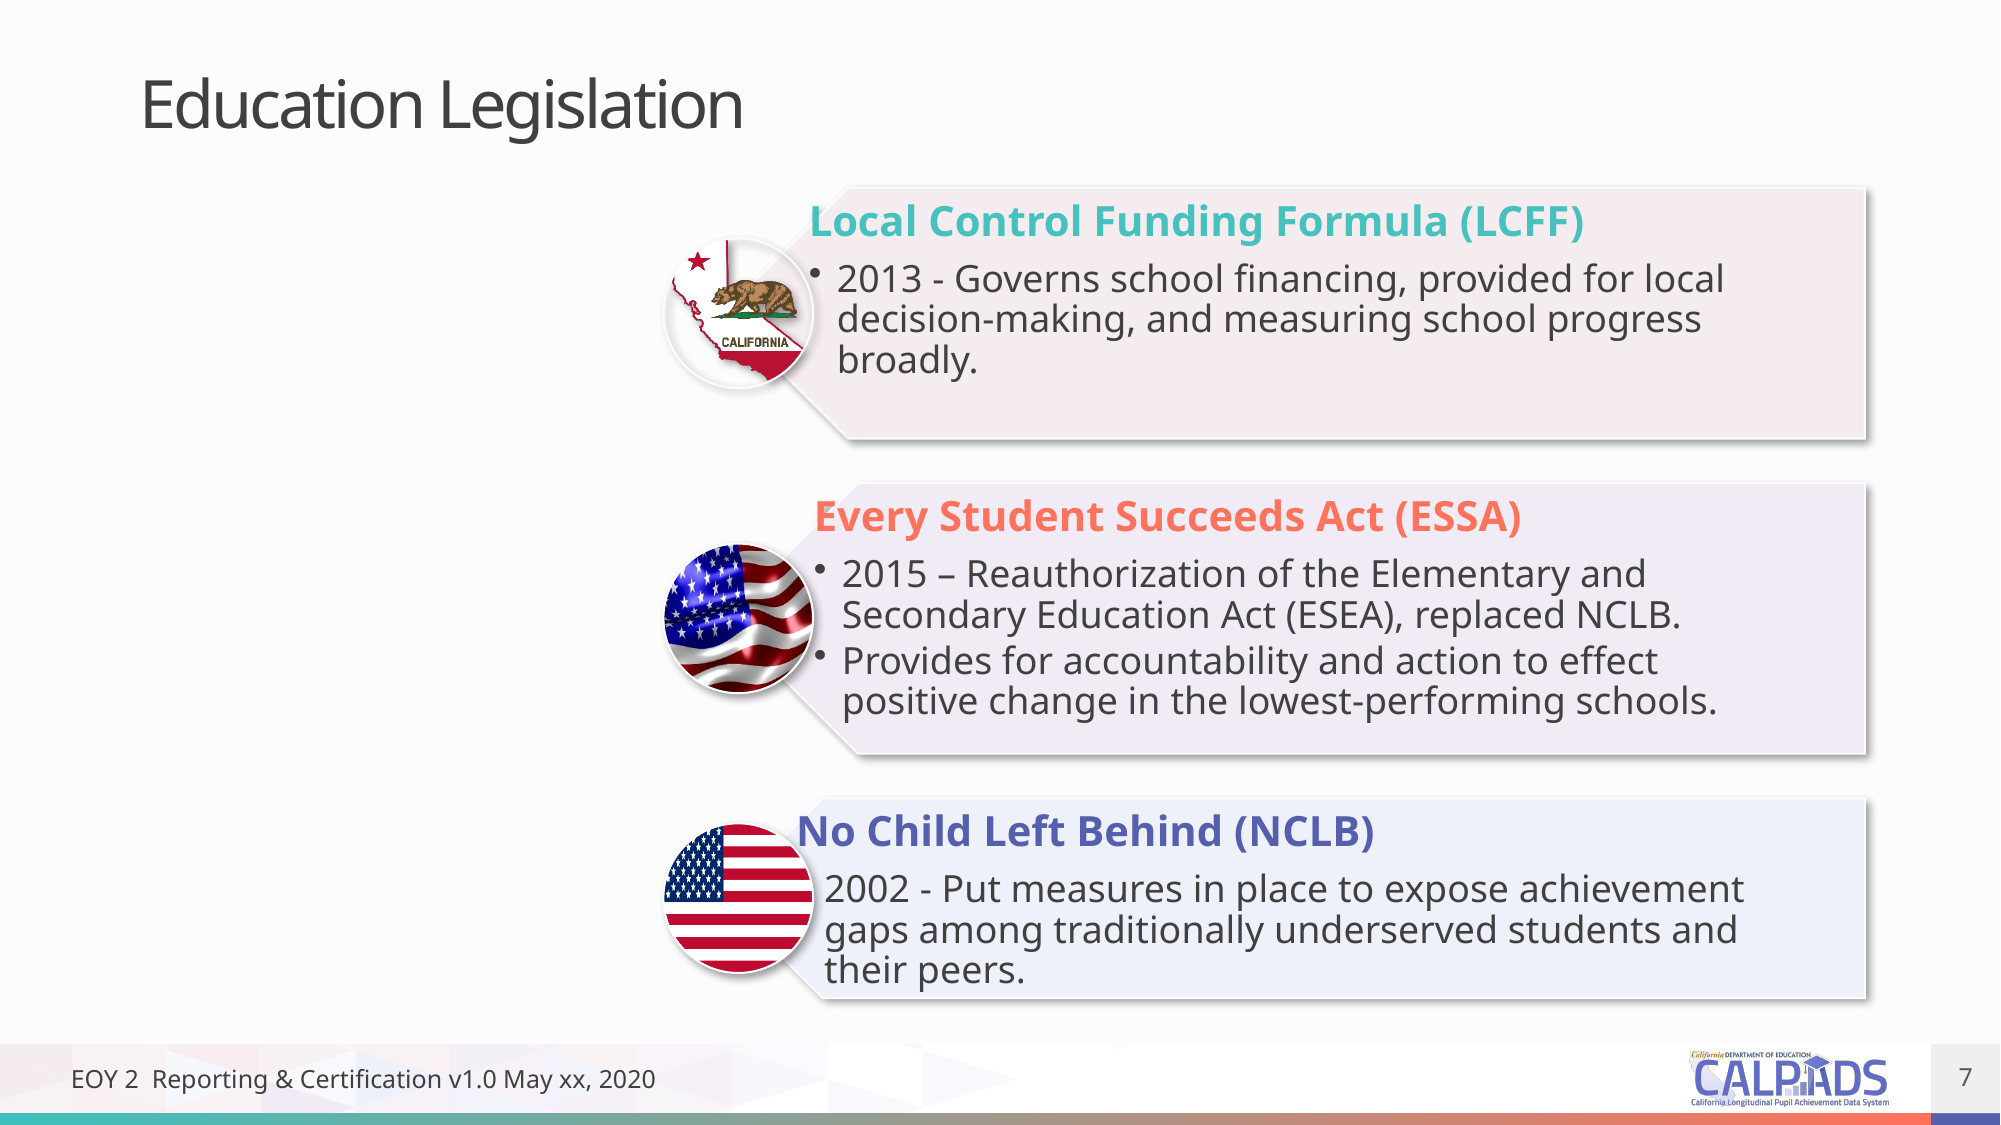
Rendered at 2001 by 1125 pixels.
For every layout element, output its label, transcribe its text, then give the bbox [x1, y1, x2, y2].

slide_number 7 [1931, 1044, 2000, 1114]
picture [0, 1044, 1931, 1113]
footer EOY 2 Reporting & Certification v1.0 May xx, 2020 [70, 1044, 969, 1112]
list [587, 187, 2000, 999]
title Education Legislation [139, 70, 2000, 142]
